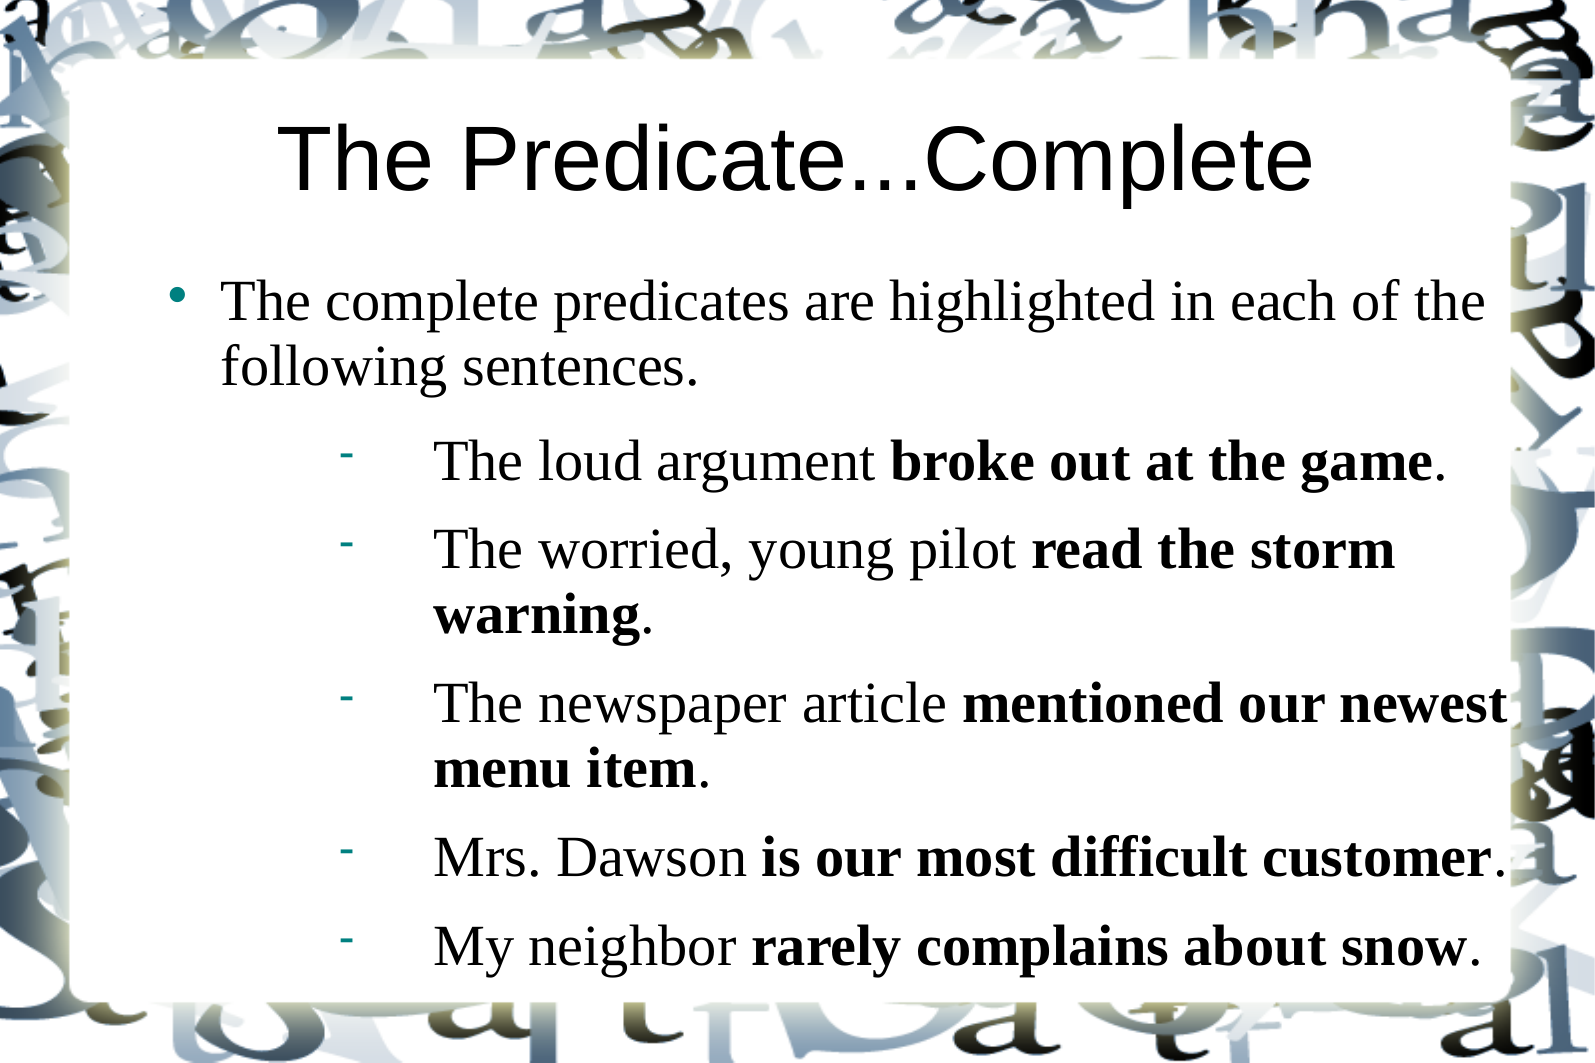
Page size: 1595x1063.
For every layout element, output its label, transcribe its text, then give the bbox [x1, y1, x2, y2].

picture [0, 0, 1595, 1063]
title The Predicate...Complete [79, 75, 1515, 238]
list The complete predicates are highlighted in each of the following sentences. The loud argument broke out at the game. The worried, young pilot read the storm warning. The newspaper article mentioned our newest menu item. Mrs. Dawson is our most difficult customer. My neighbor rarely complains about snow. [150, 264, 1523, 975]
